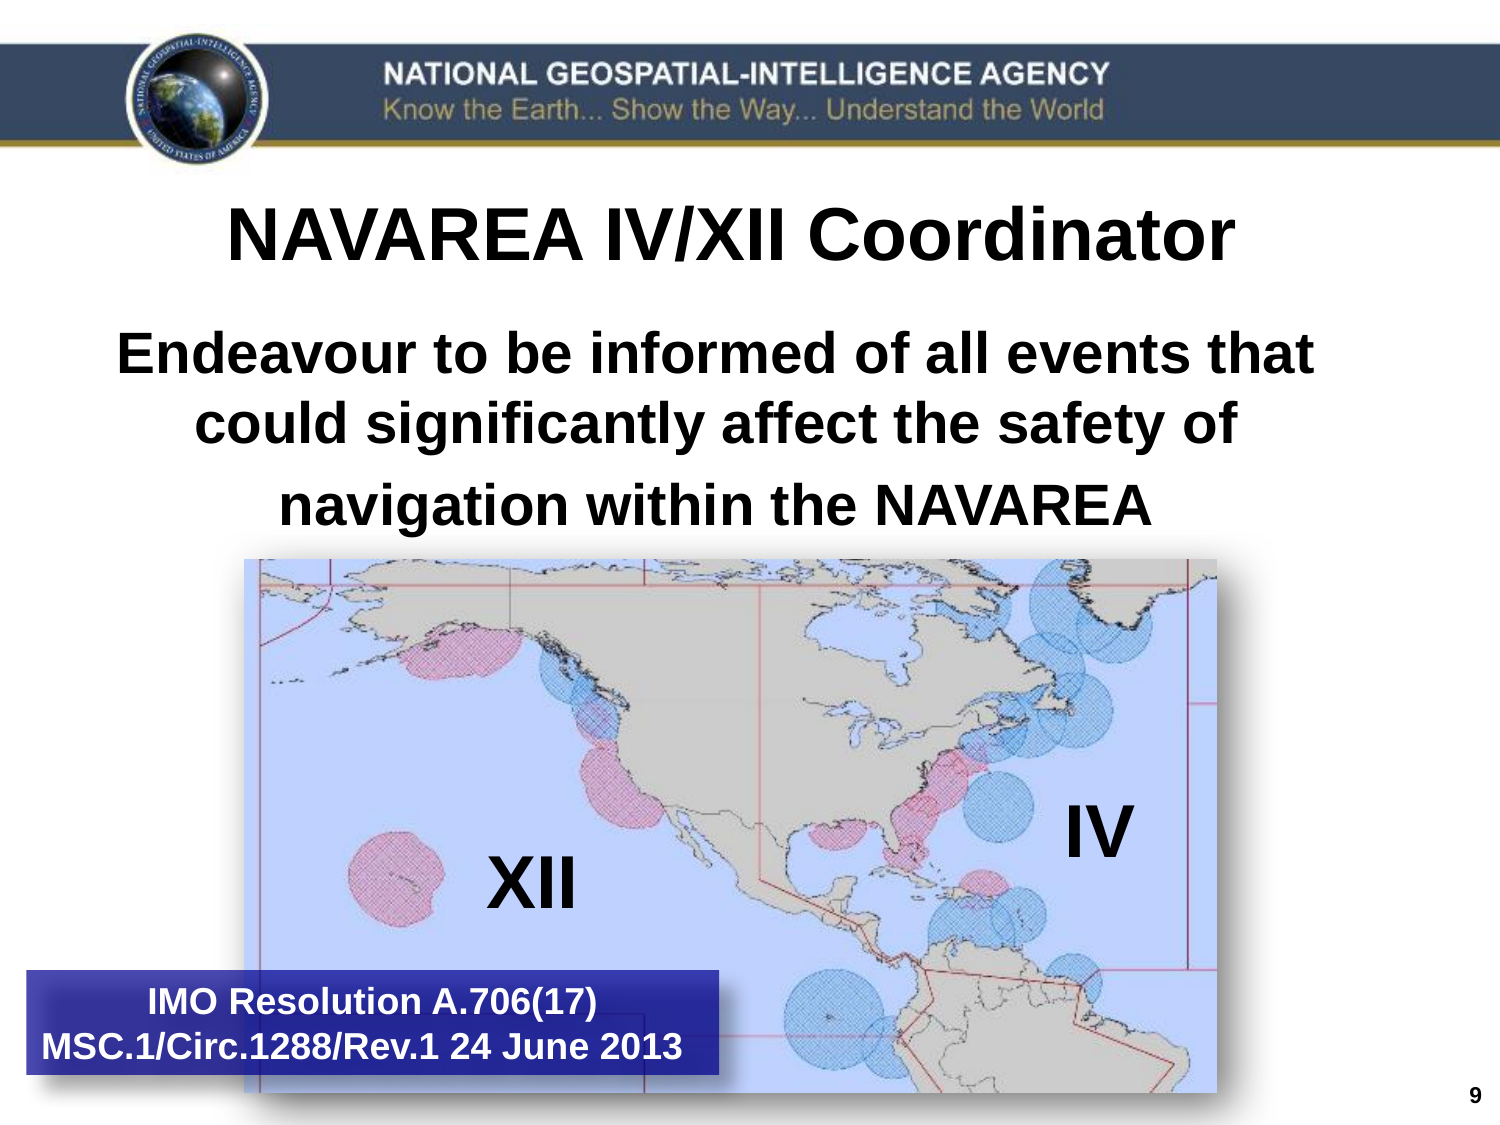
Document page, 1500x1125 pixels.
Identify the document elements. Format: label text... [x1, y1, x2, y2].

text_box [243, 558, 1218, 1093]
list Endeavour to be informed of all events that could significantly affect the safety of navigation within the NAVAREA [45, 307, 1388, 549]
title NAVAREA IV/XII Coordinator [75, 177, 1389, 284]
text_box IMO Resolution A.706(17) MSC.1/Circ.1288/Rev.1 24 June 2013 [26, 970, 238, 1075]
picture [0, 24, 1500, 175]
